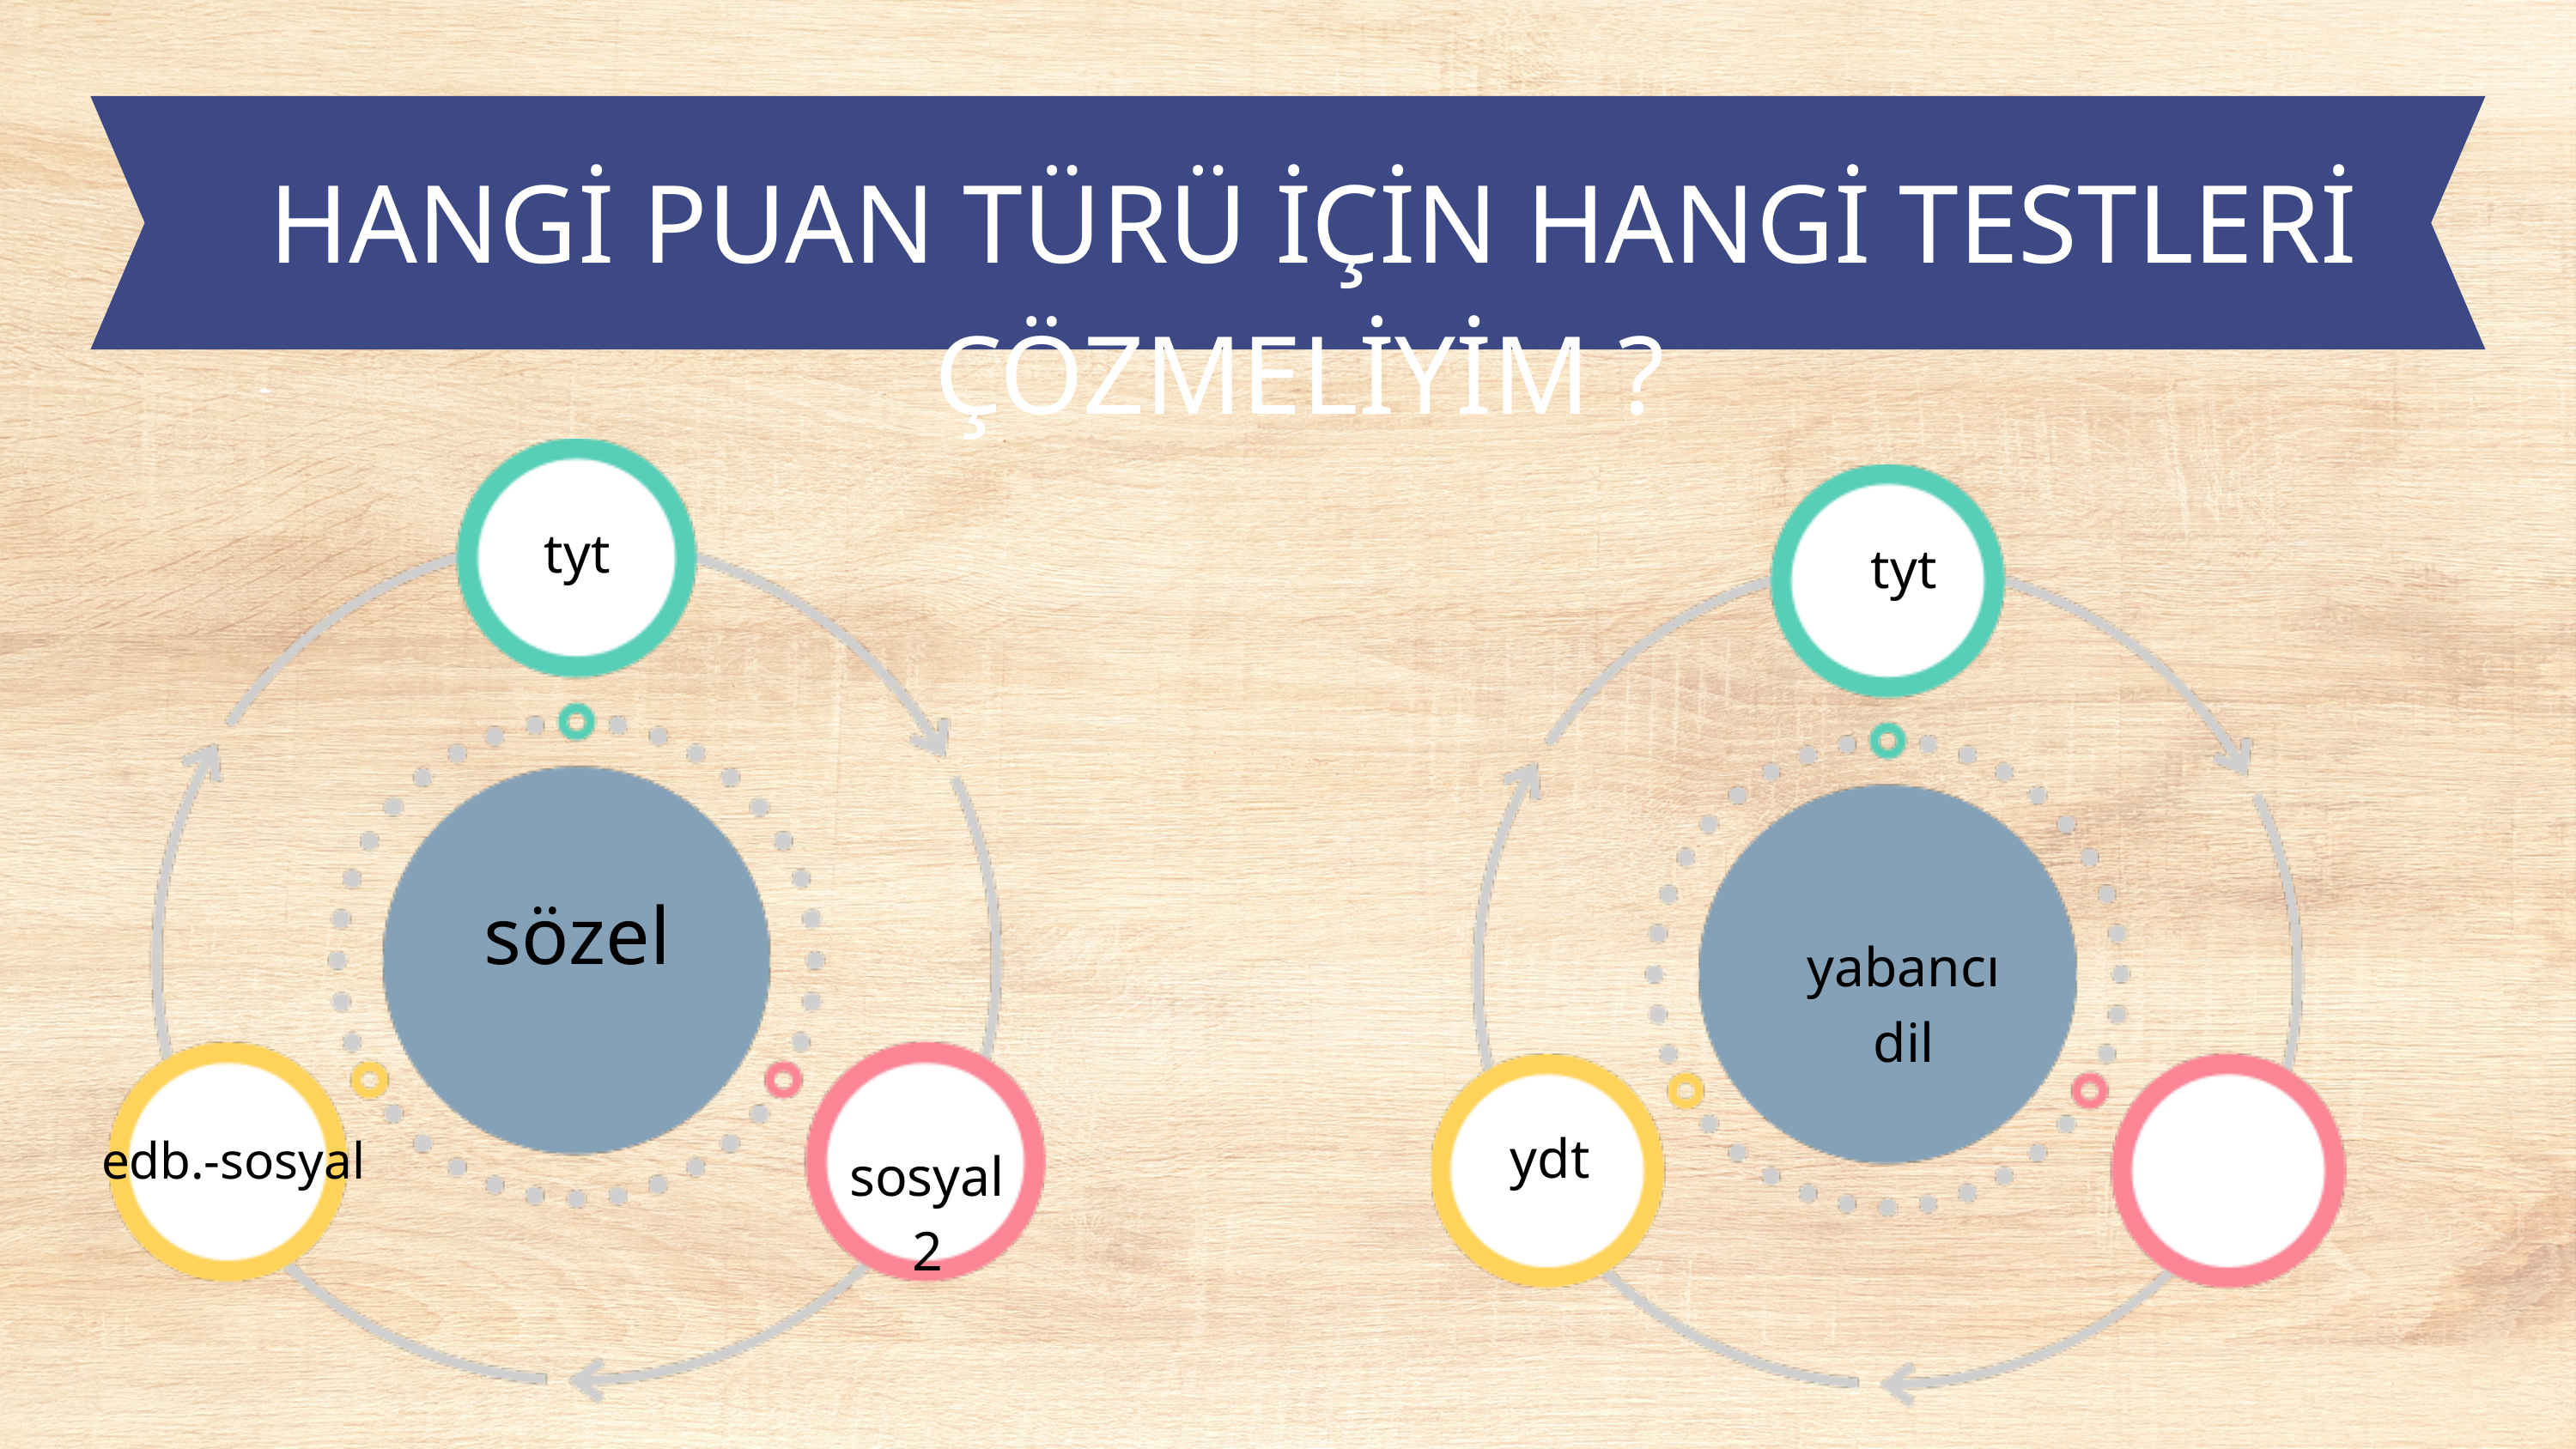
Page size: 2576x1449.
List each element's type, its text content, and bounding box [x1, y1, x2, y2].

text_box [0, 0, 2576, 1449]
text_box HANGİ PUAN TÜRÜ İÇİN HANGİ TESTLERİ ÇÖZMELİYİM ? [178, 360, 2450, 436]
text_box edb.-sosyal [33, 1119, 446, 1189]
text_box sözel [371, 870, 783, 980]
text_box [1431, 464, 2347, 1408]
text_box sosyal 2 [830, 1131, 1024, 1282]
text_box ydt [1344, 1113, 1756, 1190]
text_box tyt [371, 508, 783, 584]
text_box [90, 95, 2486, 350]
text_box [108, 439, 1047, 1404]
text_box tyt [1698, 524, 2110, 600]
text_box yabancı dil [1781, 922, 2027, 1073]
